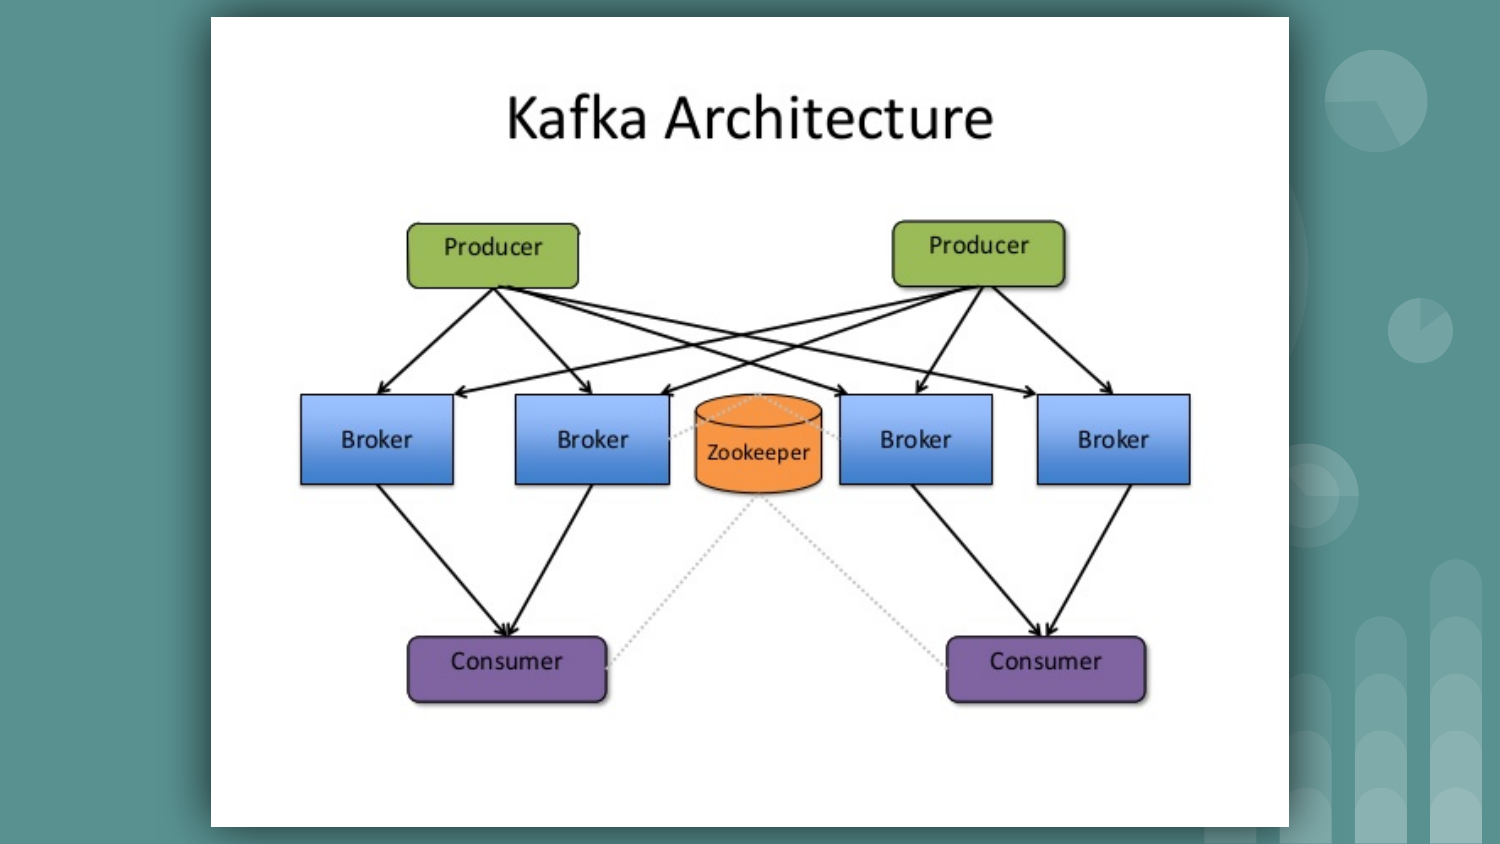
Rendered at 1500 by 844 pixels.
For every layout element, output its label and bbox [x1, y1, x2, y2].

picture [210, 17, 1289, 827]
